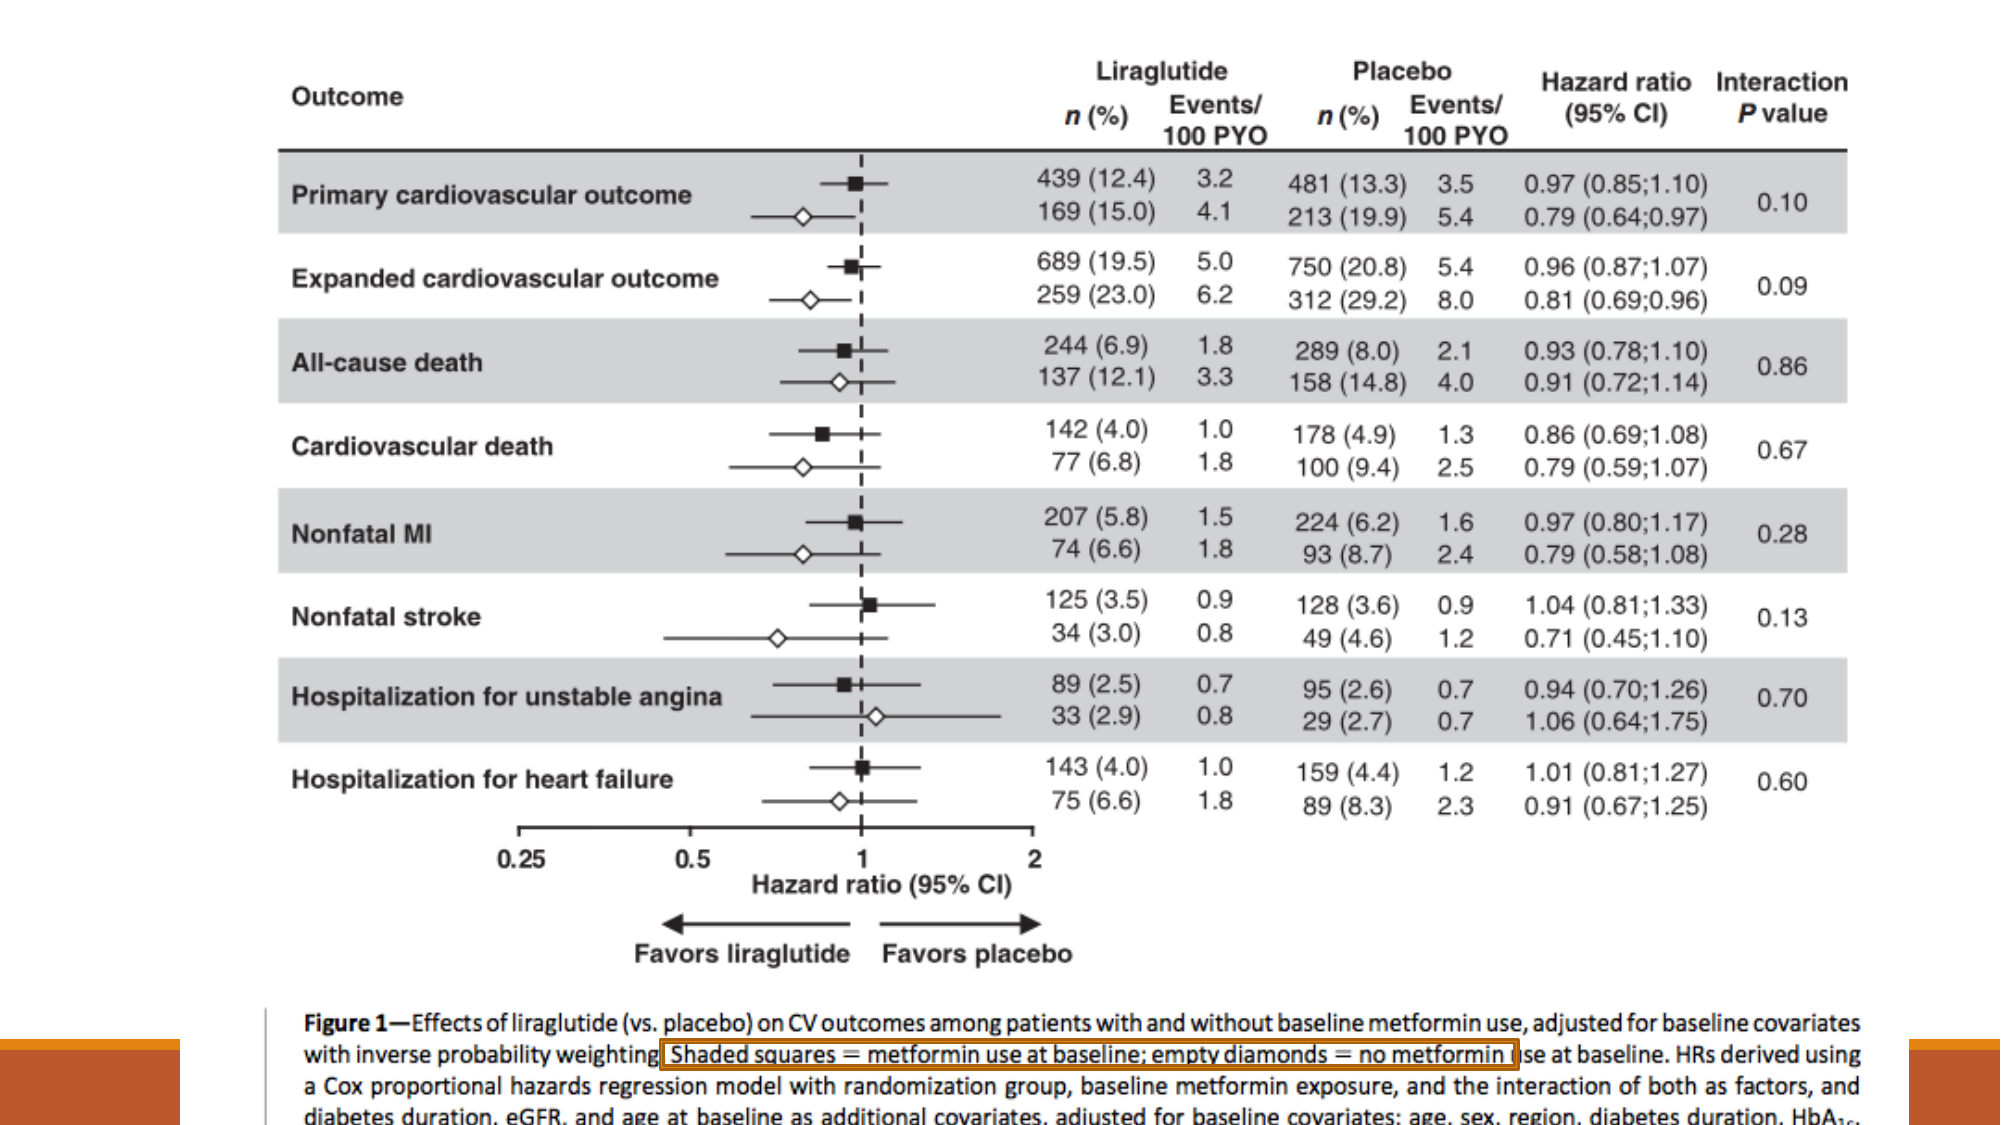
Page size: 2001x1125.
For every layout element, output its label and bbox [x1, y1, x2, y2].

picture [179, 0, 1909, 1125]
